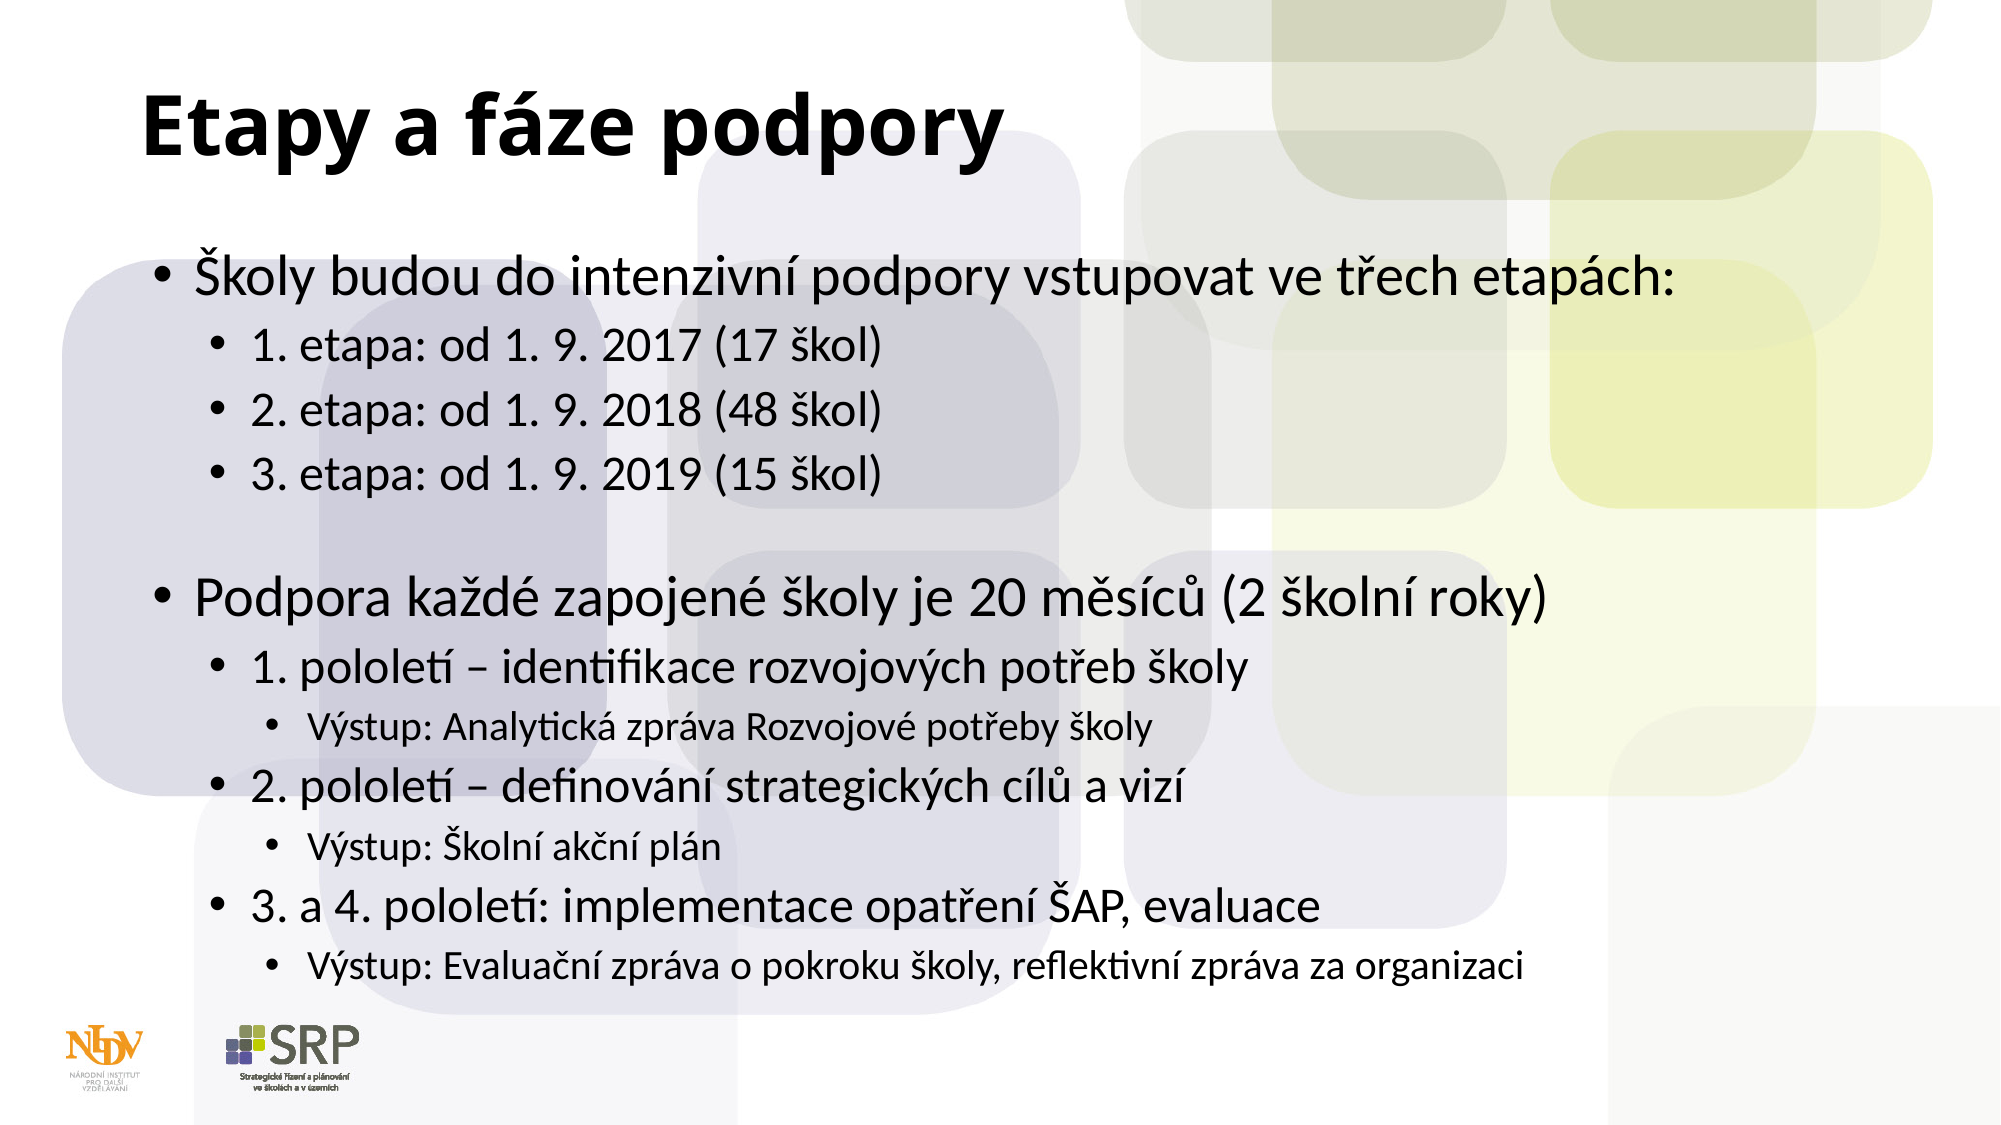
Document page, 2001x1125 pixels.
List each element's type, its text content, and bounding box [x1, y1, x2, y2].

title Etapy a fáze podpory [124, 20, 1850, 238]
list Školy budou do intenzivní podpory vstupovat ve třech etapách: 1. etapa: od 1. 9. 2017 (17 škol) 2. etapa: od 1. 9. 2018 (48 škol) 3. etapa: od 1. 9. 2019 (15 škol) Podpora každé zapojené školy je 20 měsíců (2 školní roky) 1. pololetí – identifikace rozvojových potřeb školy Výstup: Analytická zpráva Rozvojové potřeby školy 2. pololetí – definování strategických cílů a vizí Výstup: Školní akční plán 3. a 4. pololetí: implementace opatření ŠAP, evaluace Výstup: Evaluační zpráva o pokroku školy, reflektivní zpráva za organizaci [137, 237, 1863, 1014]
picture [0, 0, 2001, 1125]
